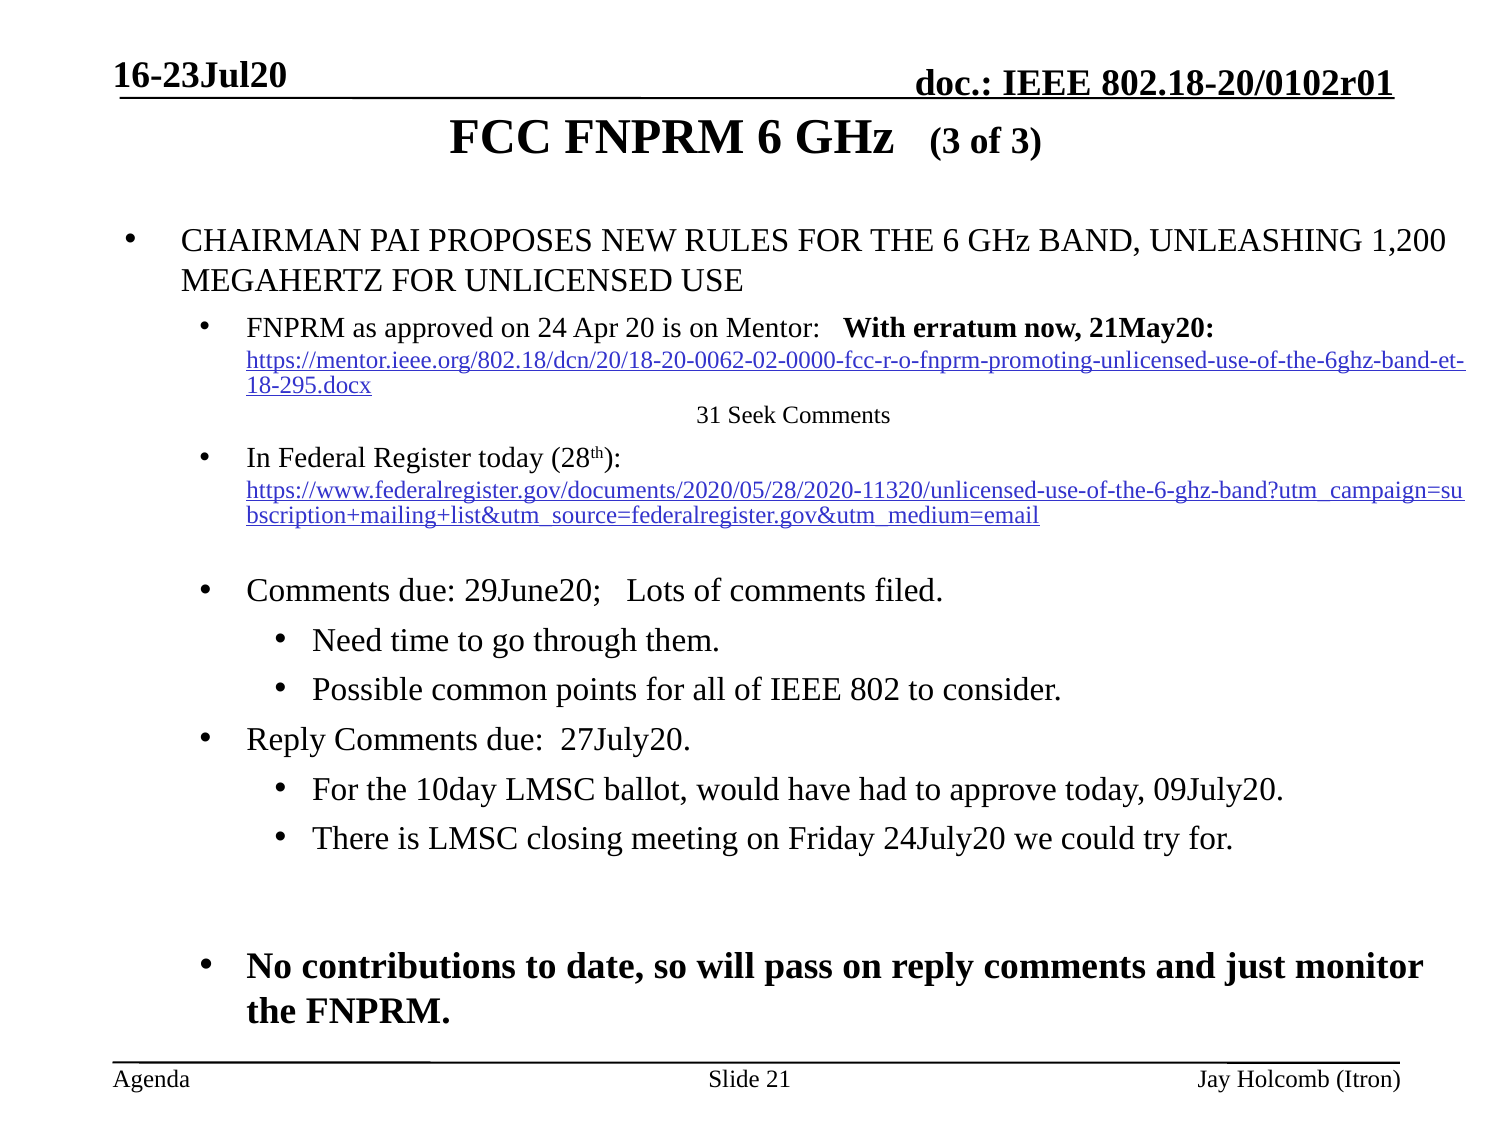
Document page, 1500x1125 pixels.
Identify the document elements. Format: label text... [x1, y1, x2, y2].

title FCC FNPRM 6 GHz (3 of 3) [114, 103, 1390, 157]
slide_number Slide 21 [699, 1061, 800, 1123]
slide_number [112, 49, 488, 95]
list CHAIRMAN PAI PROPOSES NEW RULES FOR THE 6 GHz BAND, UNLEASHING 1,200 MEGAHERTZ FOR UNLICENSED USE FNPRM as approved on 24 Apr 20 is on Mentor: With erratum now, 21May20: https://mentor.ieee.org/802.18/dcn/20/18-20-0062-02-0000-fcc-r-o-fnprm-promoting-unlicensed-use-of-the-6ghz-band-et-18-295.docx 31 Seek Comments In Federal Register today (28th): https://www.federalregister.gov/documents/2020/05/28/2020-11320/unlicensed-use-of-the-6-ghz-band?utm_campaign=subscription+mailing+list&utm_source=federalregister.gov&utm_medium=email Comments due: 29June20; Lots of comments filed. Need time to go through them. Possible common points for all of IEEE 802 to consider. Reply Comments due: 27July20. For the 10day LMSC ballot, would have had to approve today, 09July20. There is LMSC closing meeting on Friday 24July20 we could try for. No contributions to date, so will pass on reply comments and just monitor the FNPRM. [109, 157, 1488, 1063]
footer Jay Holcomb (Itron) [878, 1061, 1402, 1093]
